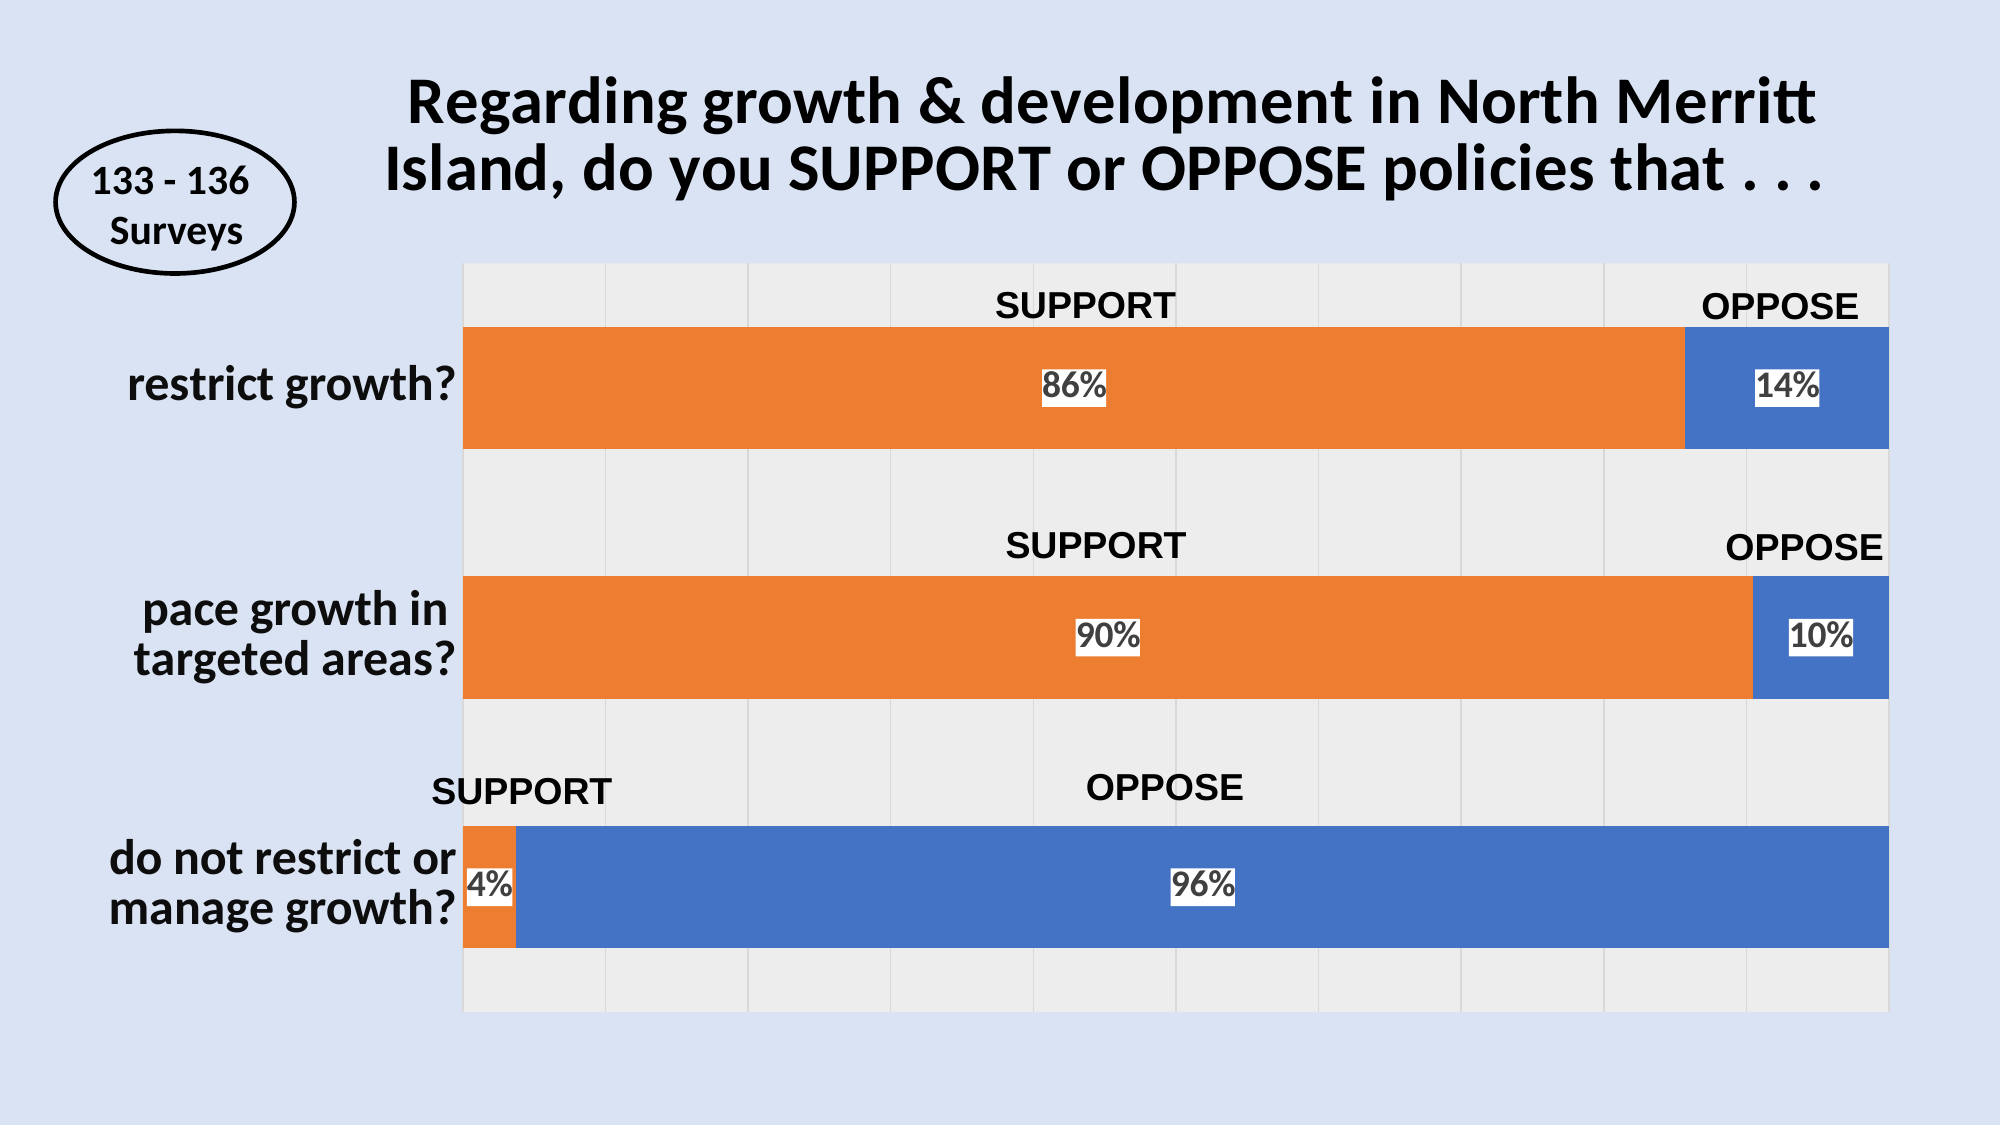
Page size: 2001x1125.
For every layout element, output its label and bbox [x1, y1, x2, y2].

chart [2, 18, 1958, 1106]
